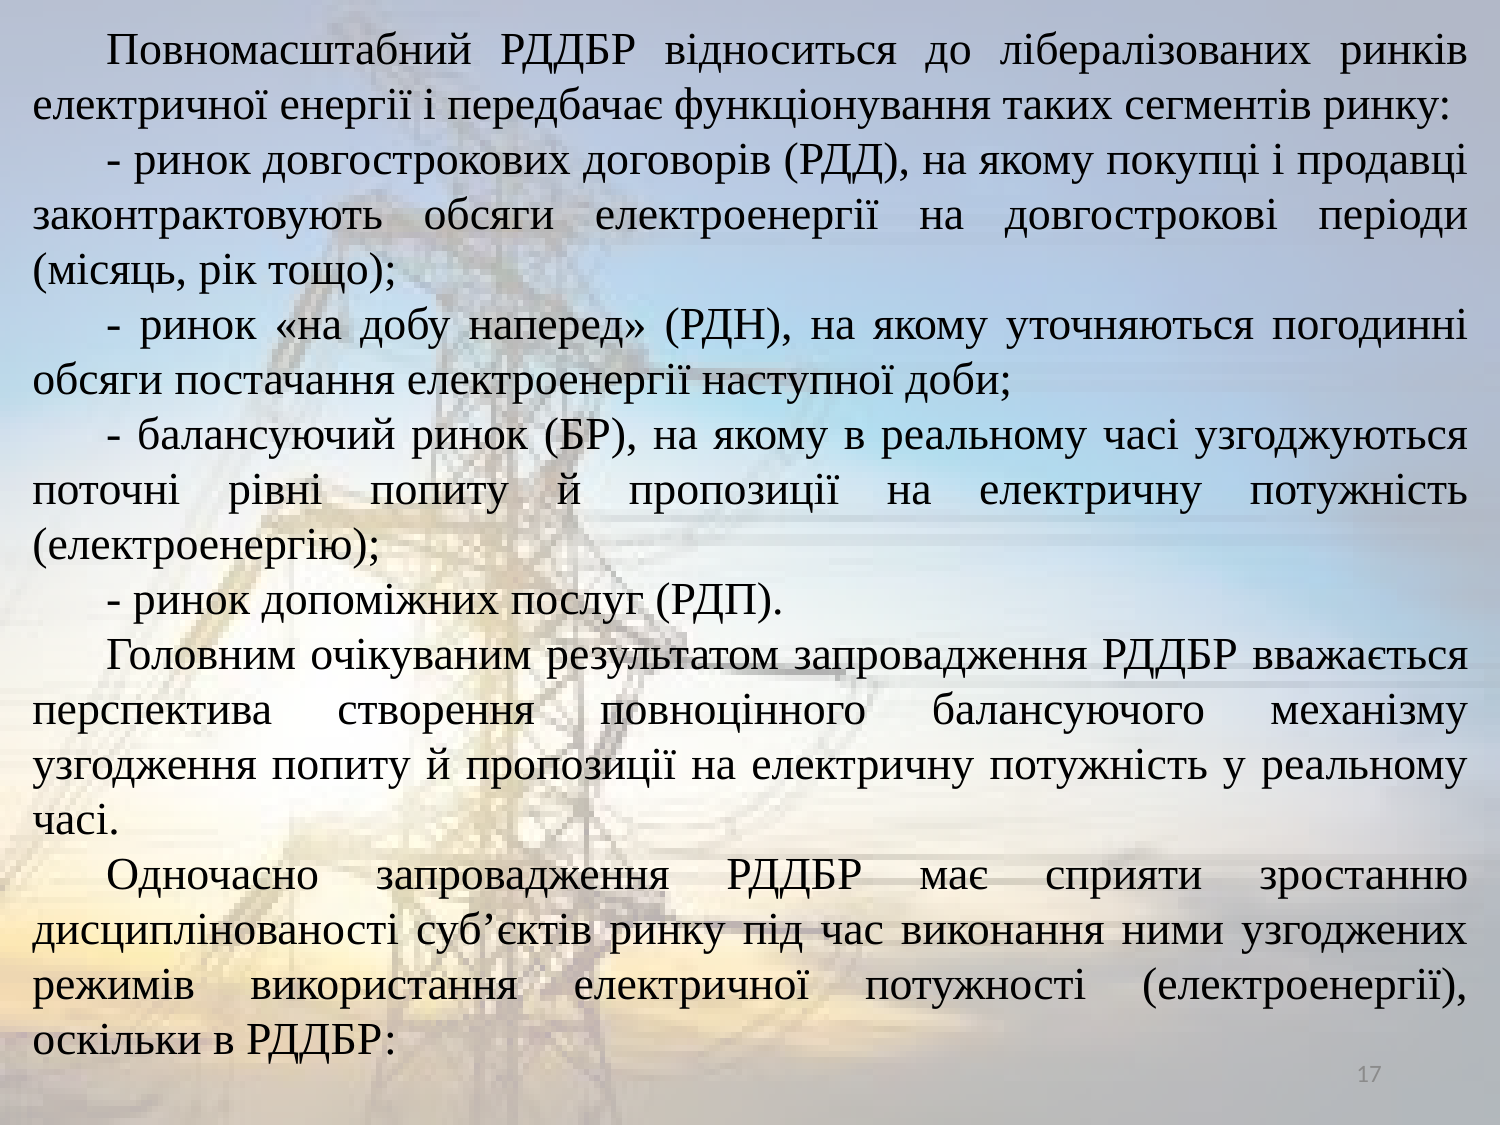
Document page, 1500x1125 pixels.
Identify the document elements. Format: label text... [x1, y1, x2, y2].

slide_number 17 [1059, 1071, 1397, 1103]
text_box Повномасштабний РДДБР відноситься до лібералізованих ринків електричної енергії і передбачає функціонування таких сегментів ринку: - ринок довгострокових договорів (РДД), на якому покупці і продавці законтрактовують обсяги електроенергії на довгострокові періоди (місяць, рік тощо); - ринок «на добу наперед» (РДН), на якому уточняються погодинні обсяги постачання електроенергії наступної доби; - балансуючий ринок (БР), на якому в реальному часі узгоджуються поточні рівні попиту й пропозиції на електричну потужність (електроенергію); - ринок допоміжних послуг (РДП). Головним очікуваним результатом запровадження РДДБР вважається перспектива створення повноцінного балансуючого механізму узгодження попиту й пропозиції на електричну потужність у реальному часі. Одночасно запровадження РДДБР має сприяти зростанню дисциплінованості суб’єктів ринку під час виконання ними узгоджених режимів використання електричної потужності (електроенергії), оскільки в РДДБР: [17, 11, 1484, 1071]
